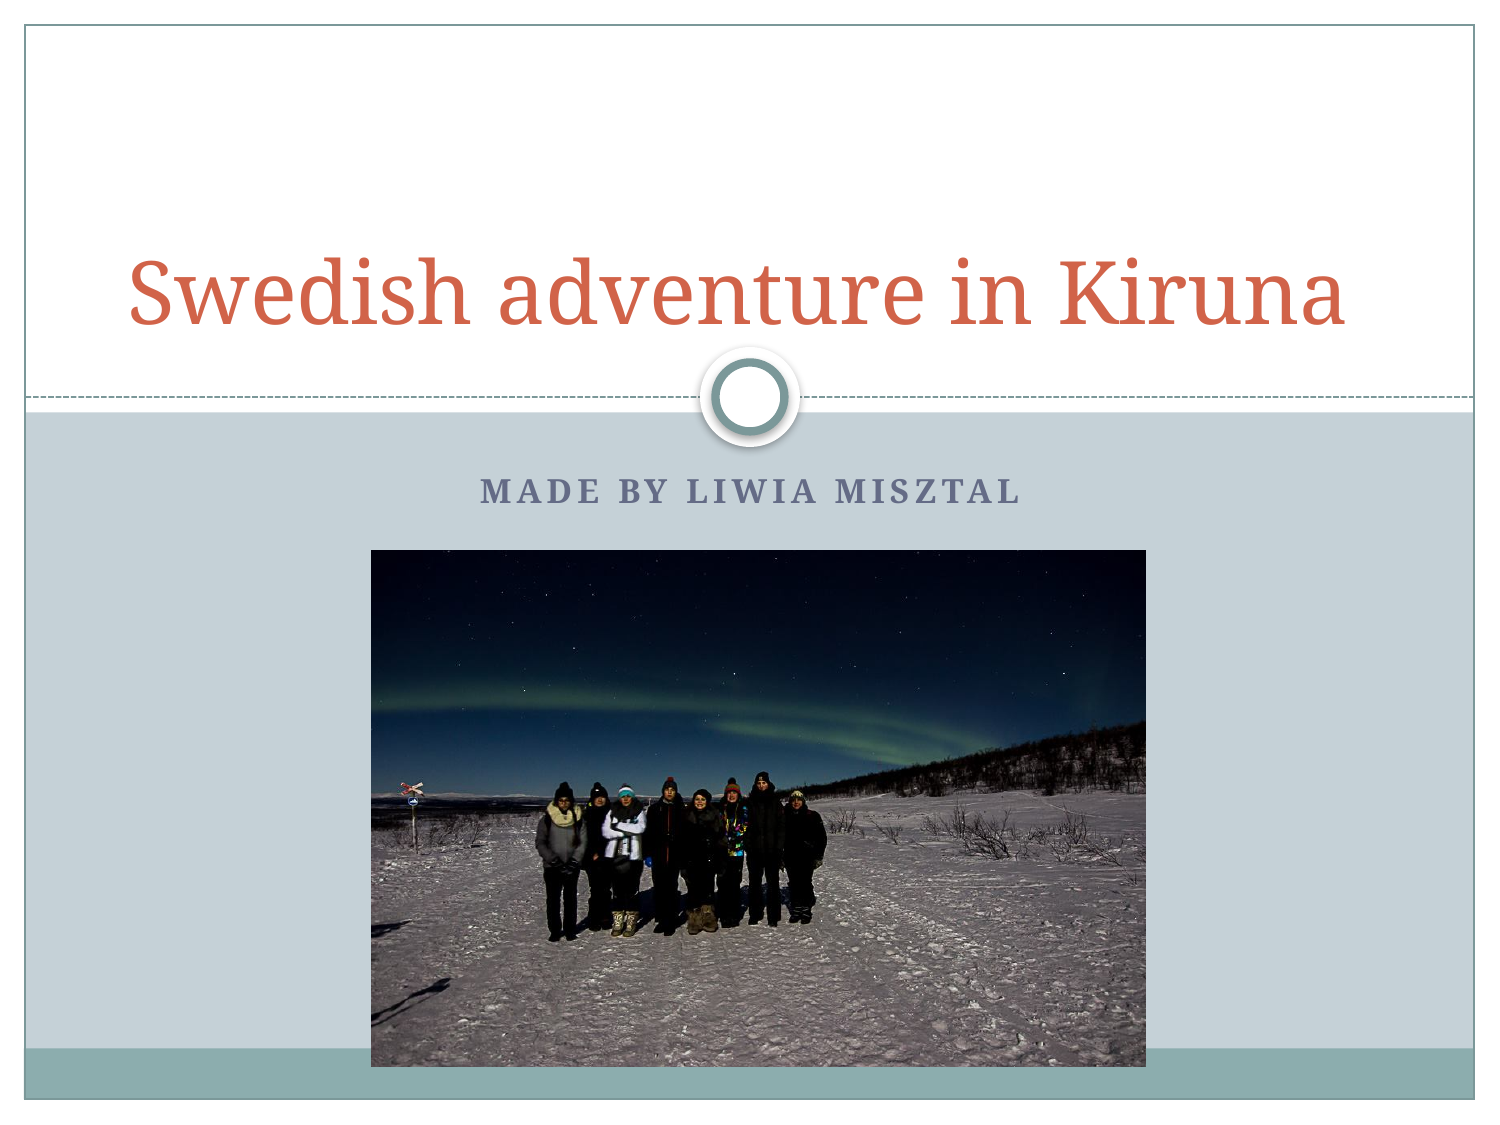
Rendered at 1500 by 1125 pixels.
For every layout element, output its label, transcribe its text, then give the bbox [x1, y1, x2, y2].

title Swedish adventure in Kiruna [112, 62, 1388, 350]
picture [371, 550, 1146, 1067]
subtitle Made by Liwia Misztal [225, 462, 1275, 750]
